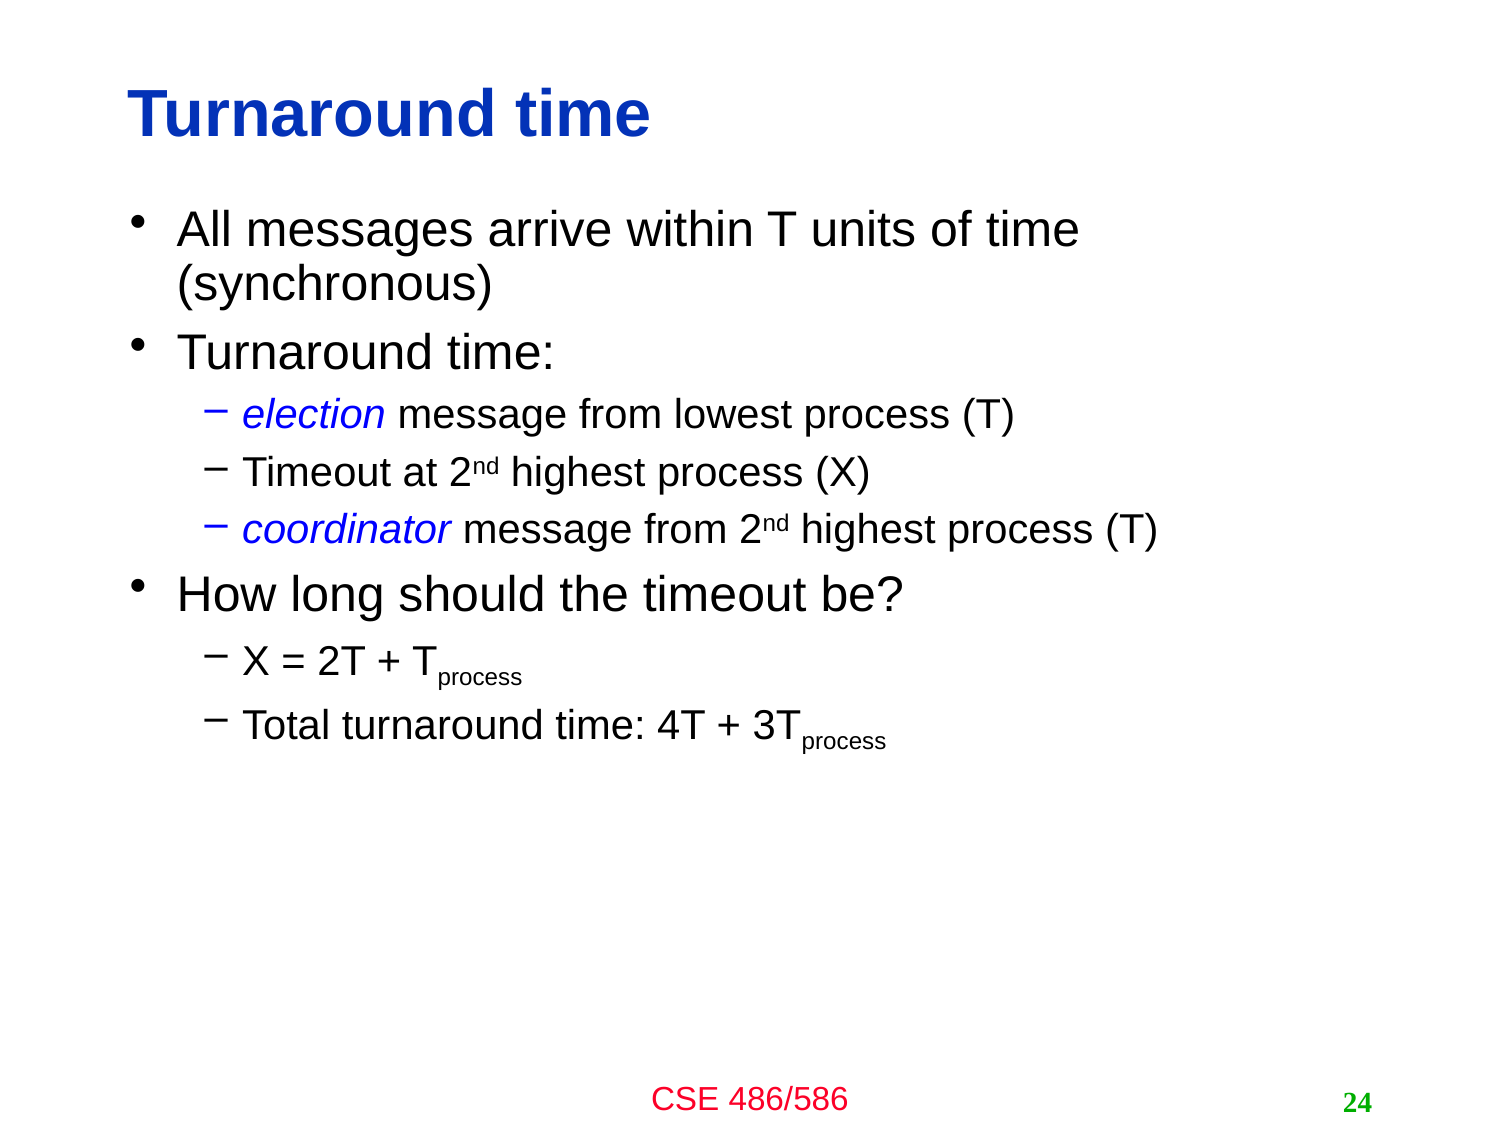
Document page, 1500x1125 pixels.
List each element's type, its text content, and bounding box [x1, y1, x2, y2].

slide_number 24 [1074, 1076, 1388, 1125]
list All messages arrive within T units of time (synchronous) Turnaround time: election message from lowest process (T) Timeout at 2nd highest process (X) coordinator message from 2nd highest process (T) How long should the timeout be? X = 2T + Tprocess Total turnaround time: 4T + 3Tprocess [114, 195, 1376, 1005]
title Turnaround time [112, 53, 1310, 176]
